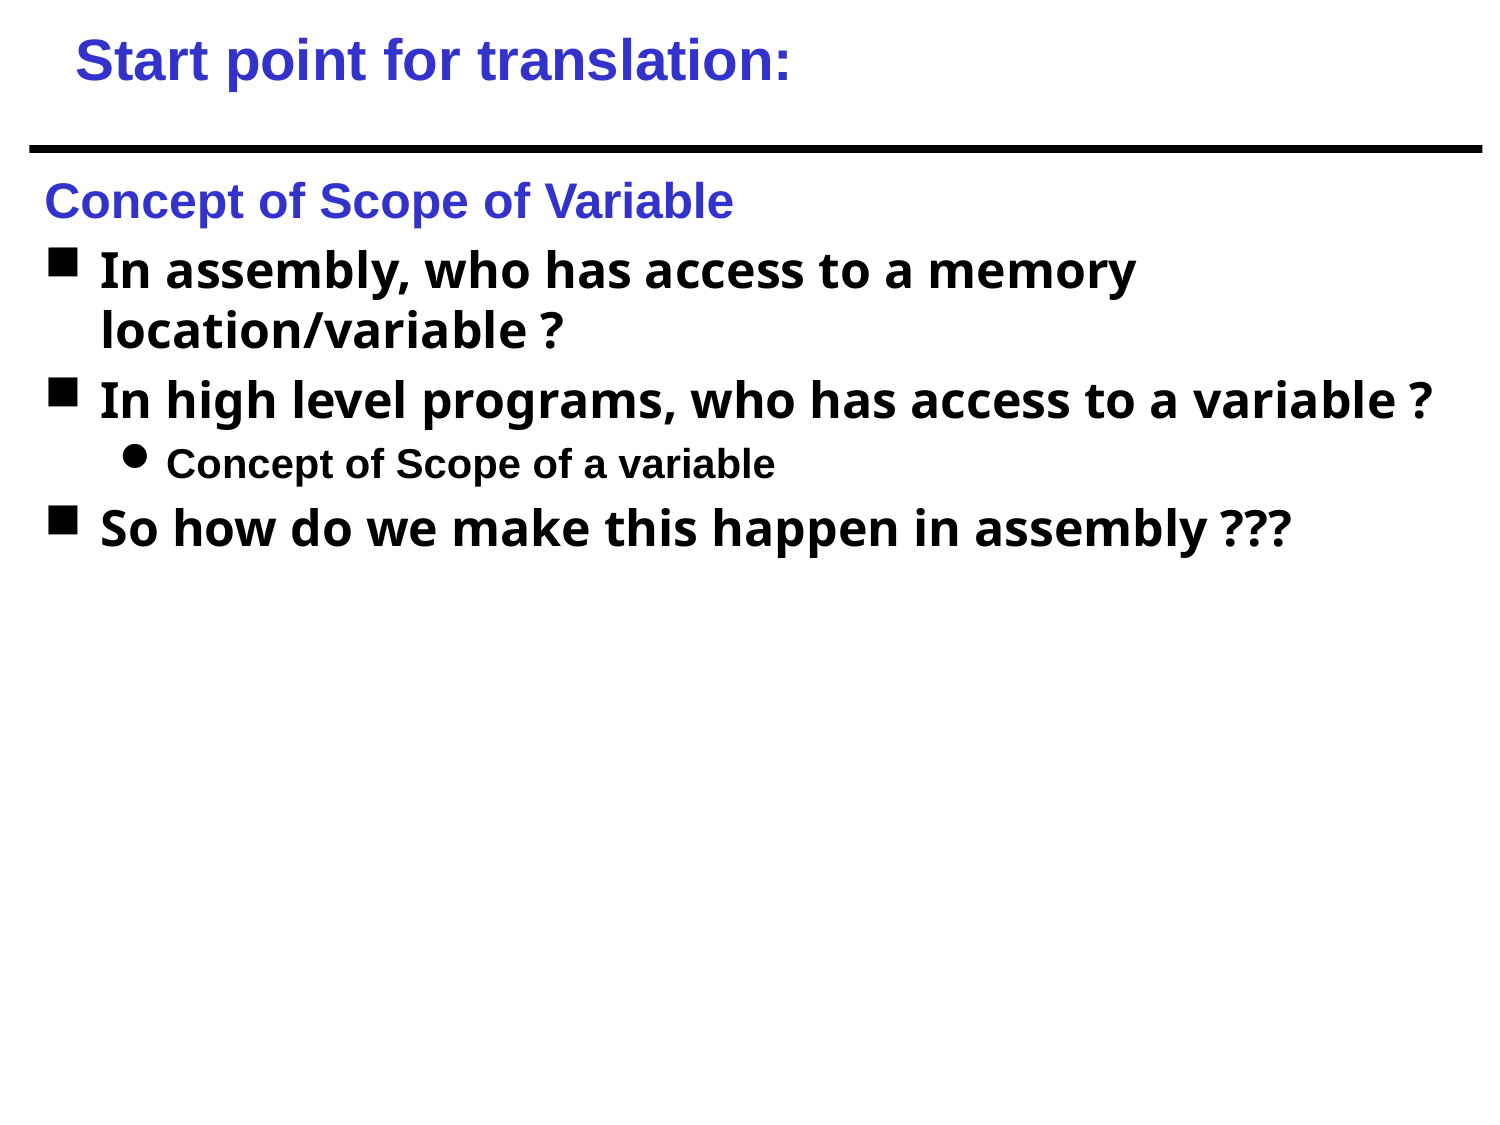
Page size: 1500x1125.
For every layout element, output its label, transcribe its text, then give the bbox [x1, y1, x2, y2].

title Start point for translation: [29, 11, 1480, 138]
list Concept of Scope of Variable In assembly, who has access to a memory location/variable ? In high level programs, who has access to a variable ? Concept of Scope of a variable So how do we make this happen in assembly ??? [29, 160, 1480, 1061]
